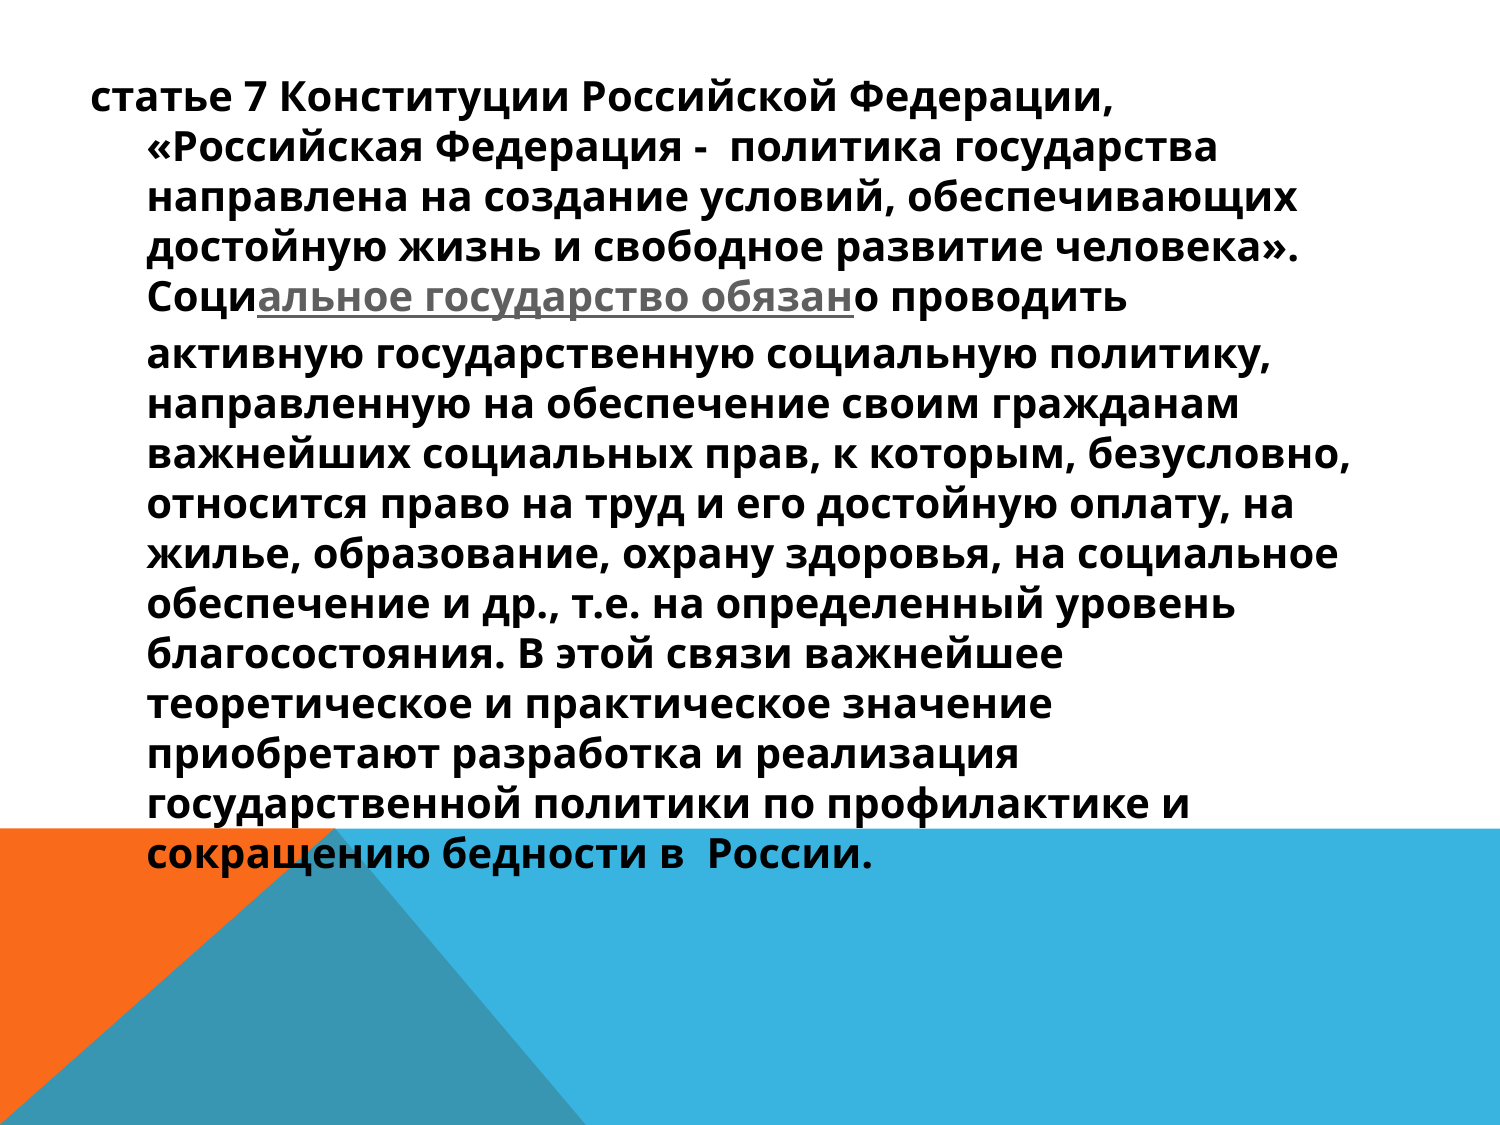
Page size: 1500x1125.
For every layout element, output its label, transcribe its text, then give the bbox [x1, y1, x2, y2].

list статье 7 Конституции Российской Федерации, «Российская Федерация - политика государства направлена на создание условий, обеспечивающих достойную жизнь и свободное развитие человека». Социальное государство обязано проводить активную государственную социальную политику, направленную на обеспечение своим гражданам важнейших социальных прав, к которым, безусловно, относится право на труд и его достойную оплату, на жилье, образование, охрану здоровья, на социальное обеспечение и др., т.е. на определенный уровень благосостояния. В этой связи важнейшее теоретическое и практическое значение приобретают разработка и реализация государственной политики по профилактике и сокращению бедности в России. [75, 62, 1369, 1000]
